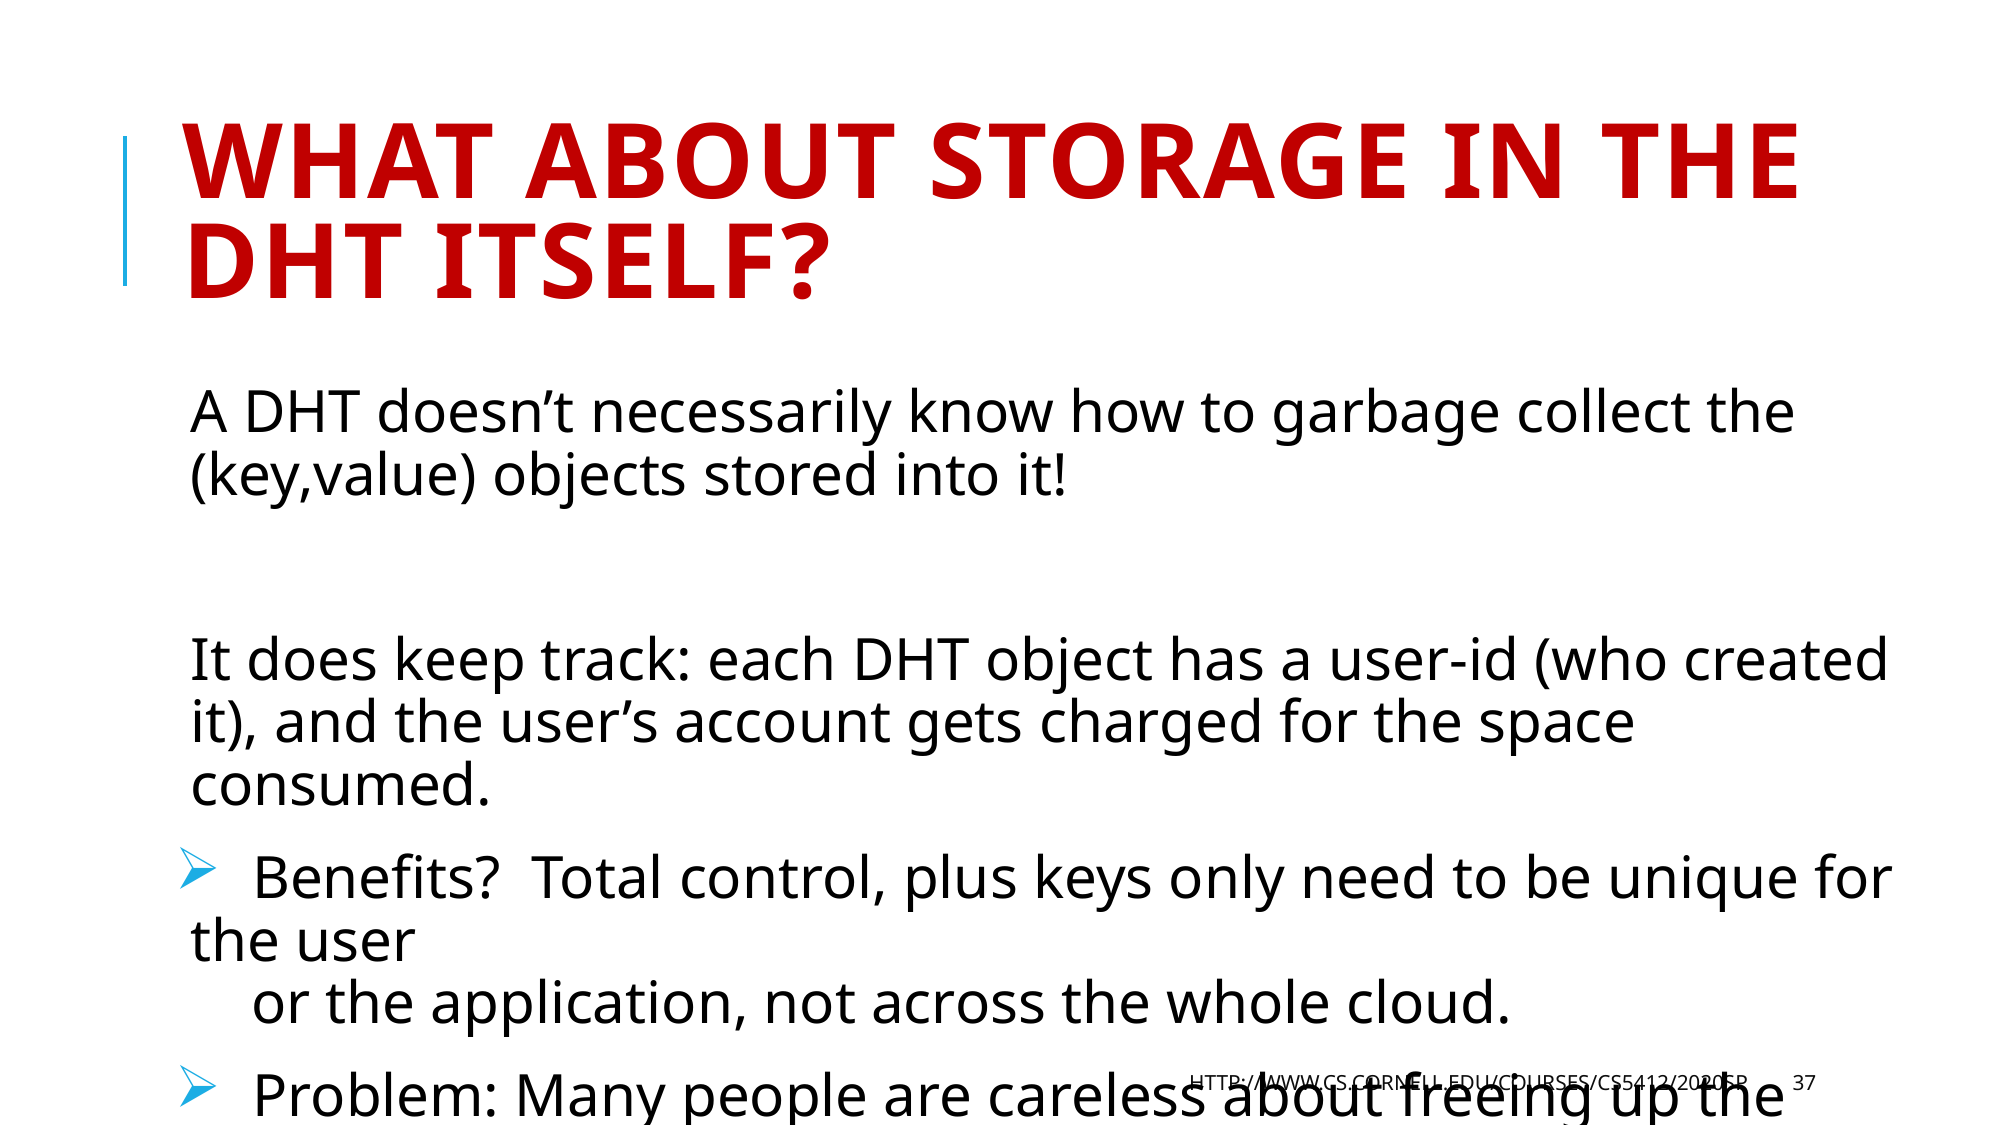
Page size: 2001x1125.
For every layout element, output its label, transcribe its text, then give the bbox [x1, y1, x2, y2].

slide_number 37 [1777, 1061, 1938, 1107]
title What about storage in the DHT itself? [168, 96, 1938, 342]
list A DHT doesn’t necessarily know how to garbage collect the (key,value) objects stored into it! It does keep track: each DHT object has a user-id (who created it), and the user’s account gets charged for the space consumed. Benefits? Total control, plus keys only need to be unique for the user or the application, not across the whole cloud. Problem: Many people are careless about freeing up the space! [168, 375, 1938, 1035]
footer http://www.cs.cornell.edu/courses/cs5412/2020sp [794, 1061, 1763, 1107]
